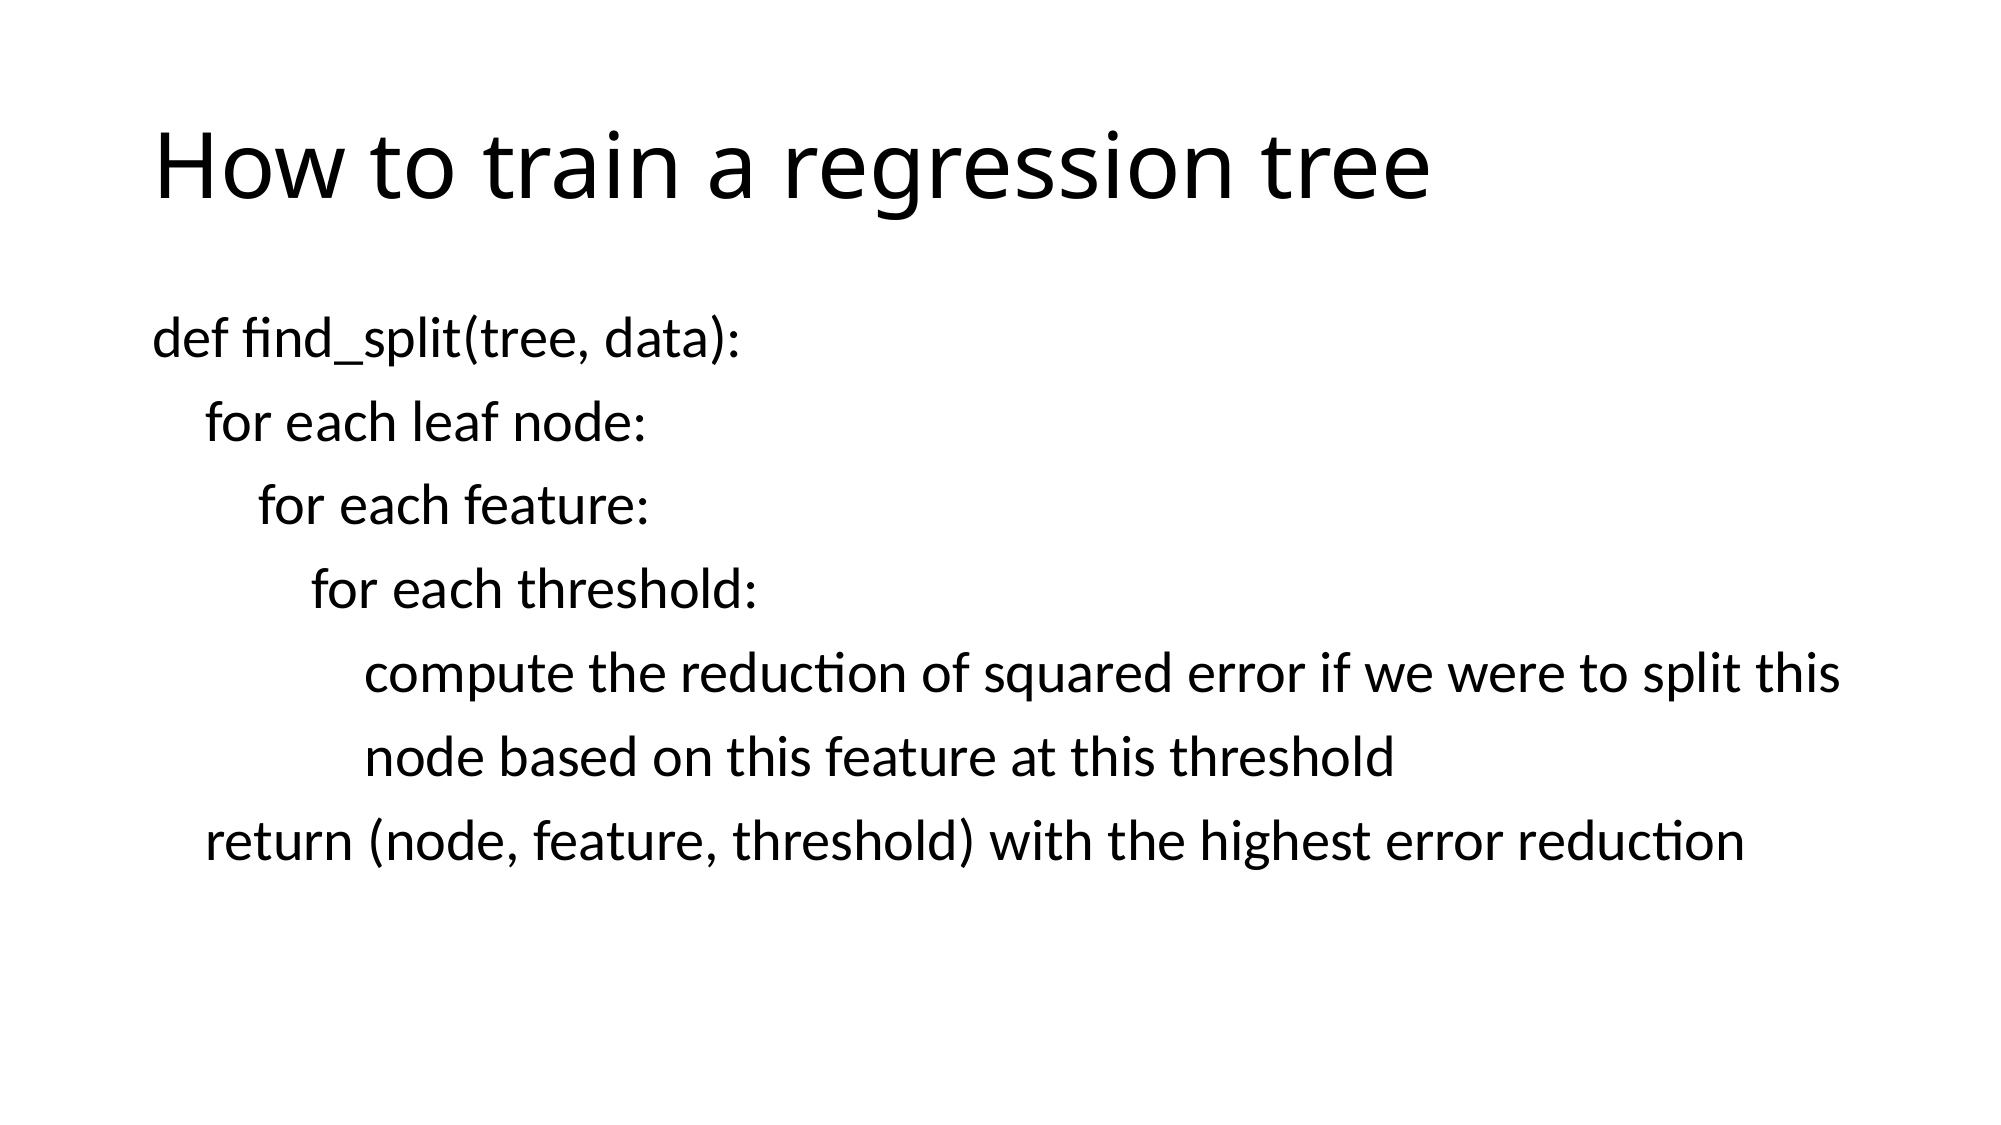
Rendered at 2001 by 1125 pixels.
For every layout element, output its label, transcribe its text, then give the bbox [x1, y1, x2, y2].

list def find_split(tree, data): for each leaf node: for each feature: for each threshold: compute the reduction of squared error if we were to split this node based on this feature at this threshold return (node, feature, threshold) with the highest error reduction [137, 299, 1863, 1014]
title How to train a regression tree [137, 59, 1863, 278]
